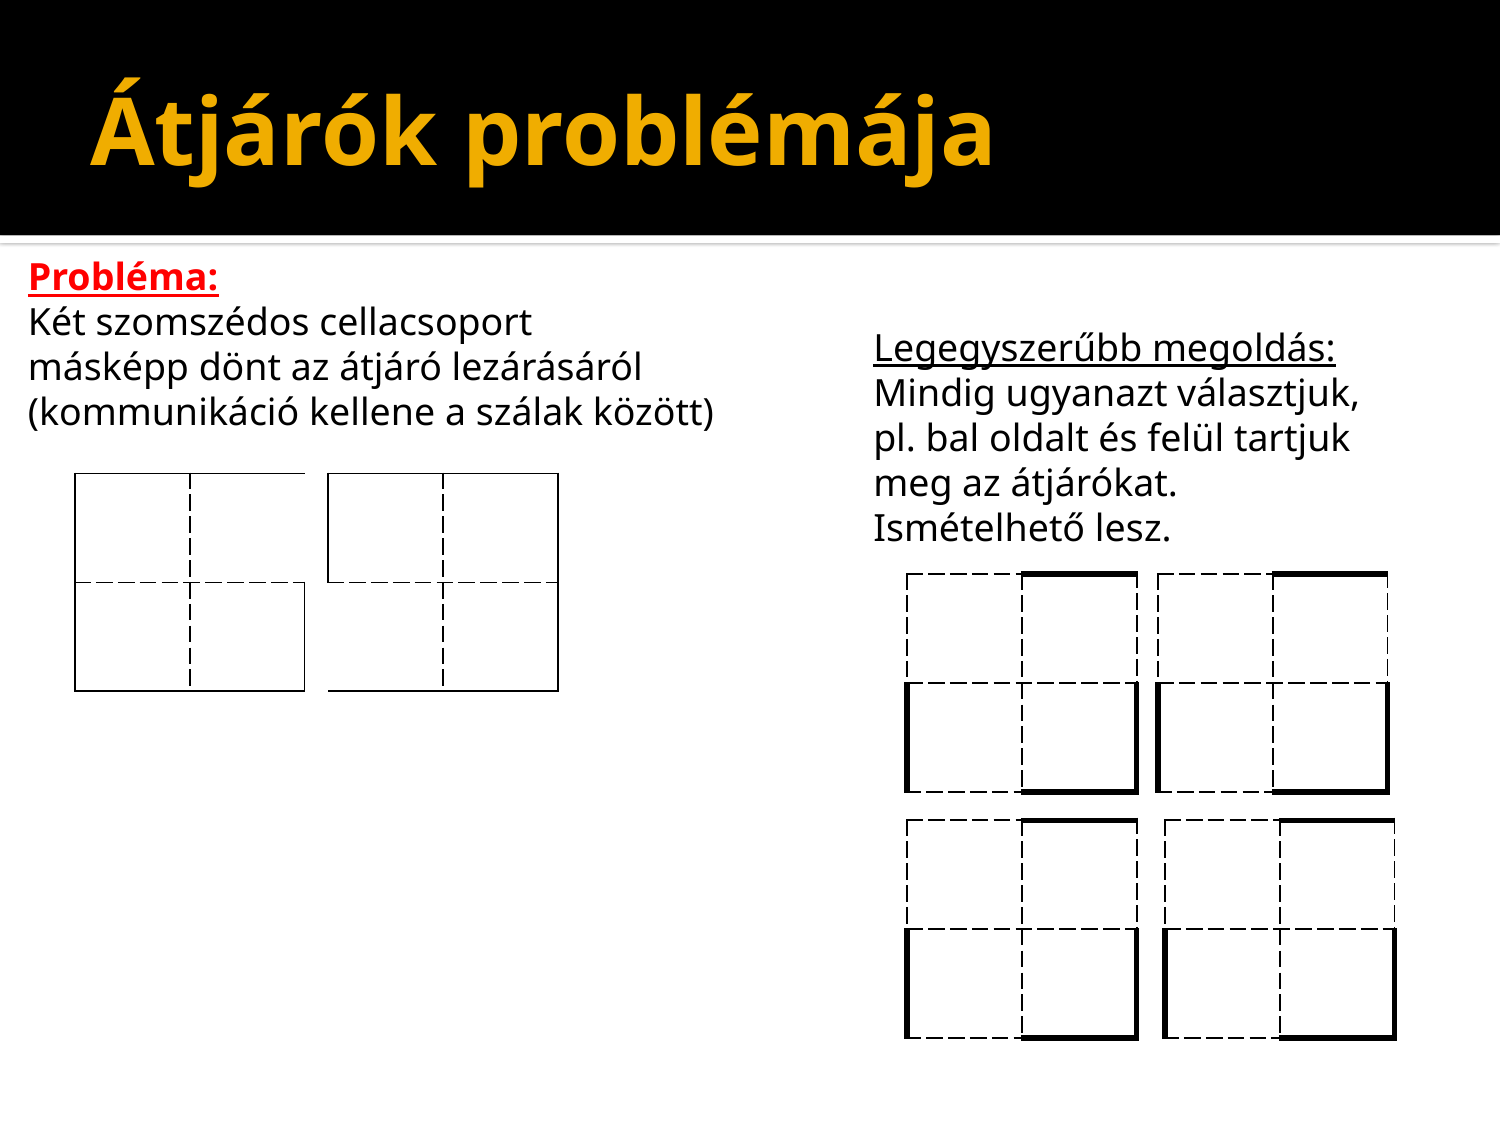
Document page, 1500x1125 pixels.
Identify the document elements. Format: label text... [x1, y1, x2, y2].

table_header [907, 820, 1022, 929]
table_header [1165, 820, 1280, 929]
table_cell [1022, 929, 1134, 1035]
table_header [329, 474, 443, 582]
table_cell [443, 582, 557, 690]
table_header [1273, 577, 1387, 683]
table_header [76, 474, 190, 582]
table_cell [1161, 683, 1273, 792]
table_cell [76, 582, 190, 690]
table_cell [1273, 683, 1385, 789]
table_header [1022, 577, 1137, 683]
table_header [190, 474, 305, 582]
table_cell [328, 582, 443, 690]
table_header [1280, 823, 1394, 929]
table_cell [1280, 929, 1392, 1035]
title Átjárók problémája [75, 25, 1425, 231]
table_header [1158, 574, 1273, 683]
table_cell [910, 929, 1022, 1038]
table_header [1022, 823, 1137, 929]
text_box Probléma: Két szomszédos cellacsoport másképp dönt az átjáró lezárásáról (kommunikáció kellene a szálak között) [13, 246, 730, 441]
table_cell [1168, 929, 1280, 1038]
table_cell [910, 683, 1022, 792]
table_header [907, 574, 1022, 683]
table_cell [1022, 683, 1134, 789]
table_header [443, 474, 557, 582]
table_cell [190, 582, 304, 690]
text_box Legegyszerűbb megoldás: Mindig ugyanazt választjuk, pl. bal oldalt és felül tartjuk meg az átjárókat. Ismételhető lesz. [858, 316, 1376, 557]
